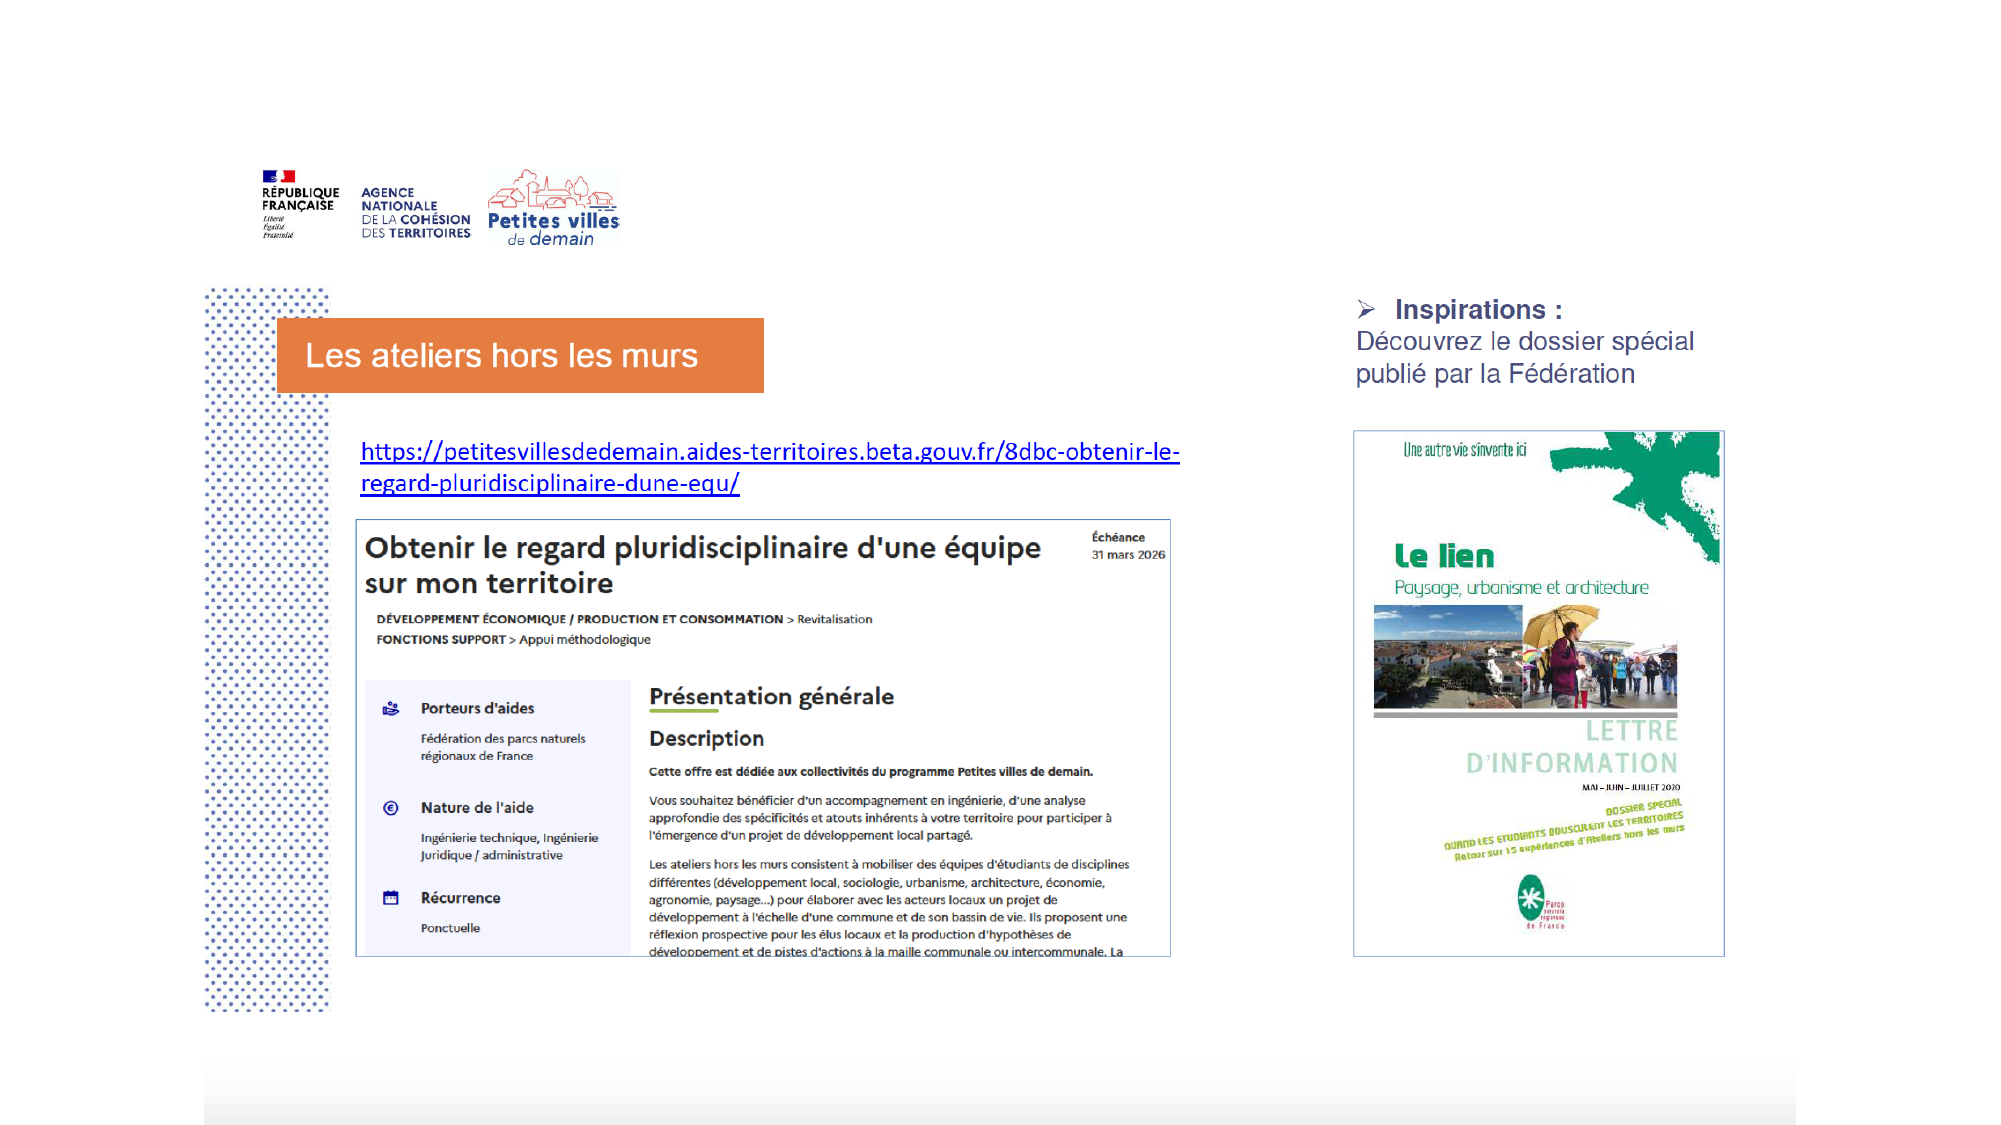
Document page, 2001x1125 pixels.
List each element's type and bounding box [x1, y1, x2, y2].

list [204, 0, 1796, 1125]
